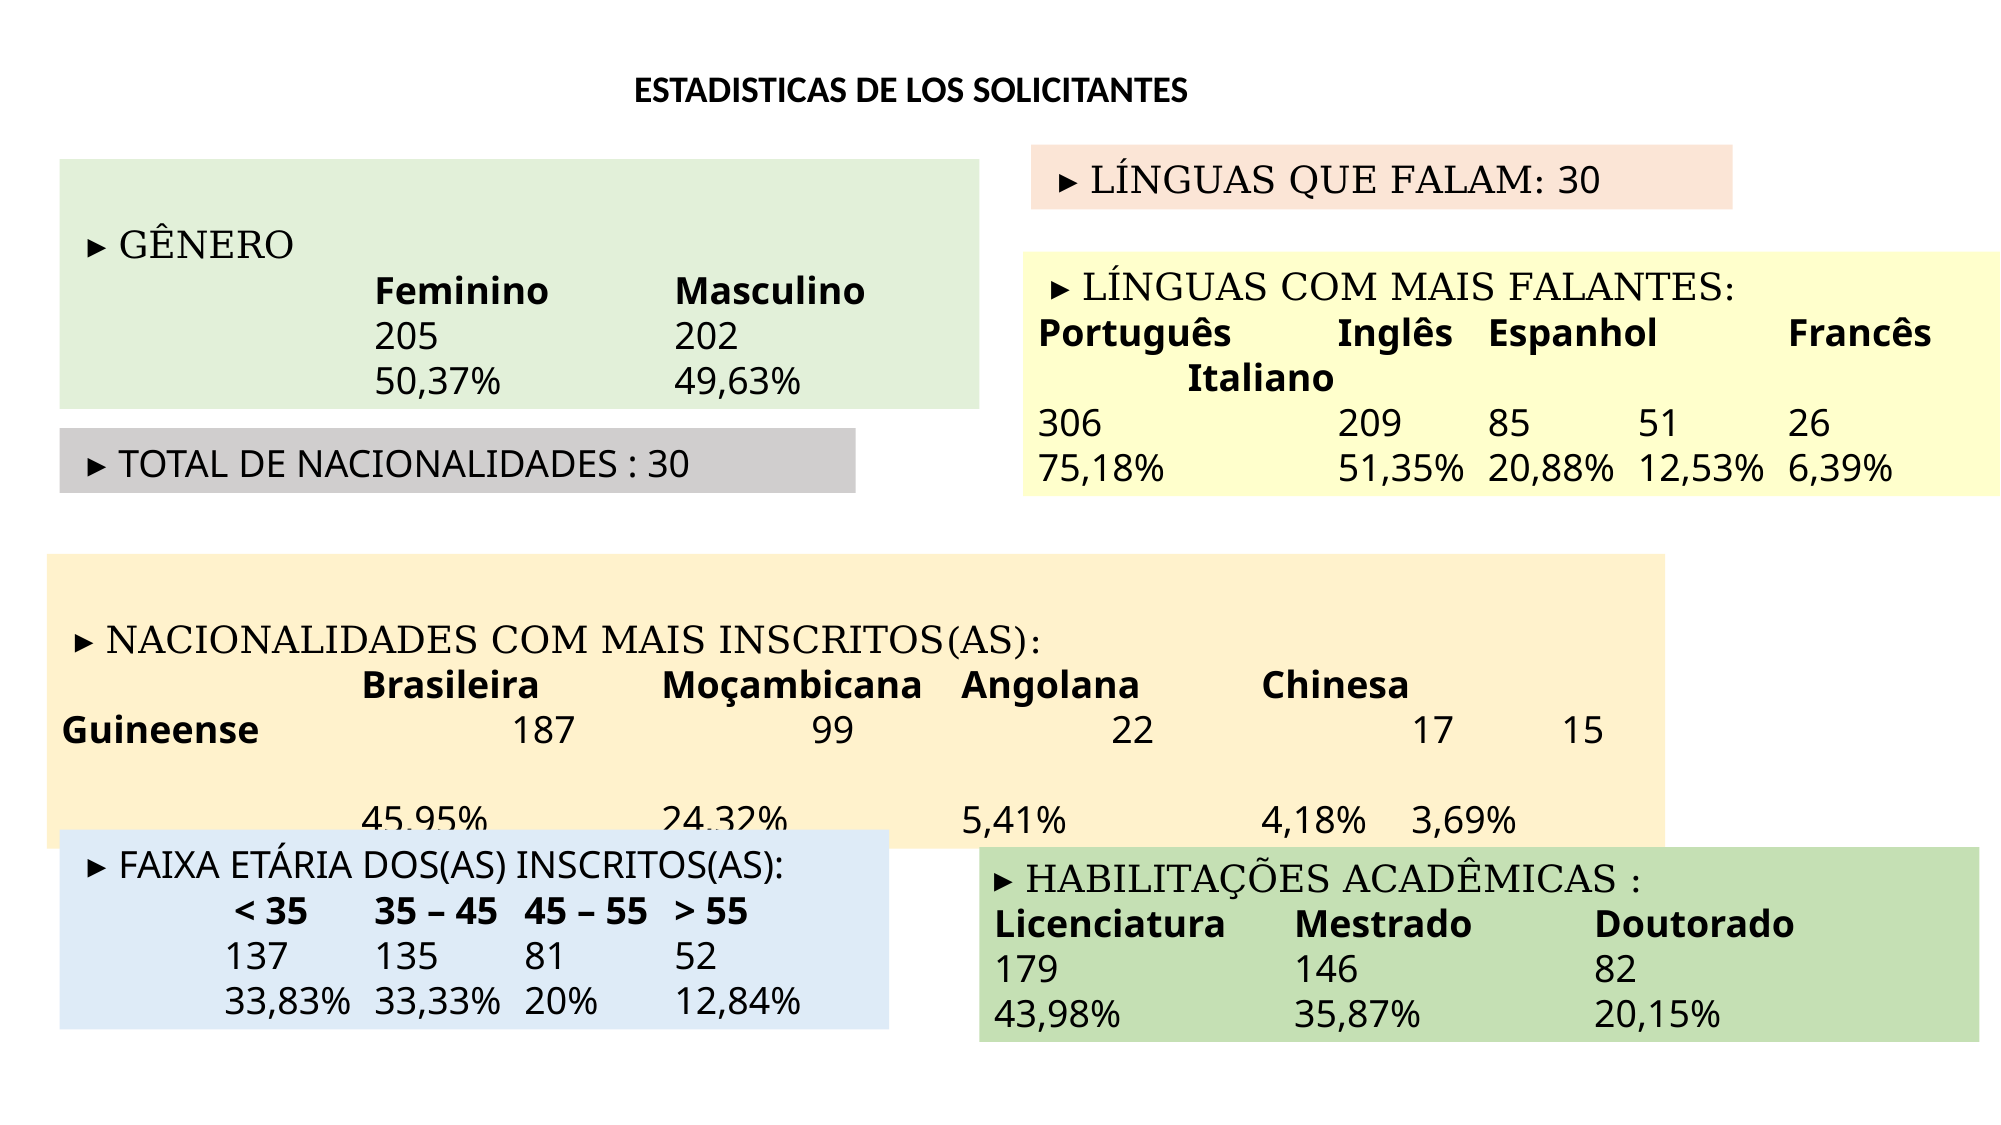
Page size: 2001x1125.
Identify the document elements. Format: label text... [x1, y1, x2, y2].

text_box ▸ HABILITAÇÕES ACADÊMICAS : Licenciatura Mestrado Doutorado 179 146 82 43,98% 35,87% 20,15% [979, 847, 1980, 1042]
text_box ▸ TOTAL DE NACIONALIDADES : 30 [59, 428, 856, 493]
text_box ▸ FAIXA ETÁRIA DOS(AS) INSCRITOS(AS): < 35 35 – 45 45 – 55 > 55 137 135 81 52 33,83% 33,33% 20% 12,84% [59, 829, 890, 1030]
text_box ▸ LÍNGUAS COM MAIS FALANTES: Português Inglês Espanhol Francês Italiano 306 209 85 51 26 75,18% 51,35% 20,88% 12,53% 6,39% [1023, 251, 2000, 497]
text_box ESTADISTICAS DE LOS SOLICITANTES [619, 57, 1204, 118]
text_box ▸ LÍNGUAS QUE FALAM: 30 [1031, 144, 1733, 210]
text_box ▸ GÊNERO Feminino Masculino 205 202 50,37% 49,63% [59, 159, 980, 409]
text_box ▸ NACIONALIDADES COM MAIS INSCRITOS(AS): Brasileira Moçambicana Angolana Chinesa Guineense 187 99 22 17 15 45,95% 24,32% 5,41% 4,18% 3,69% [46, 553, 1666, 849]
